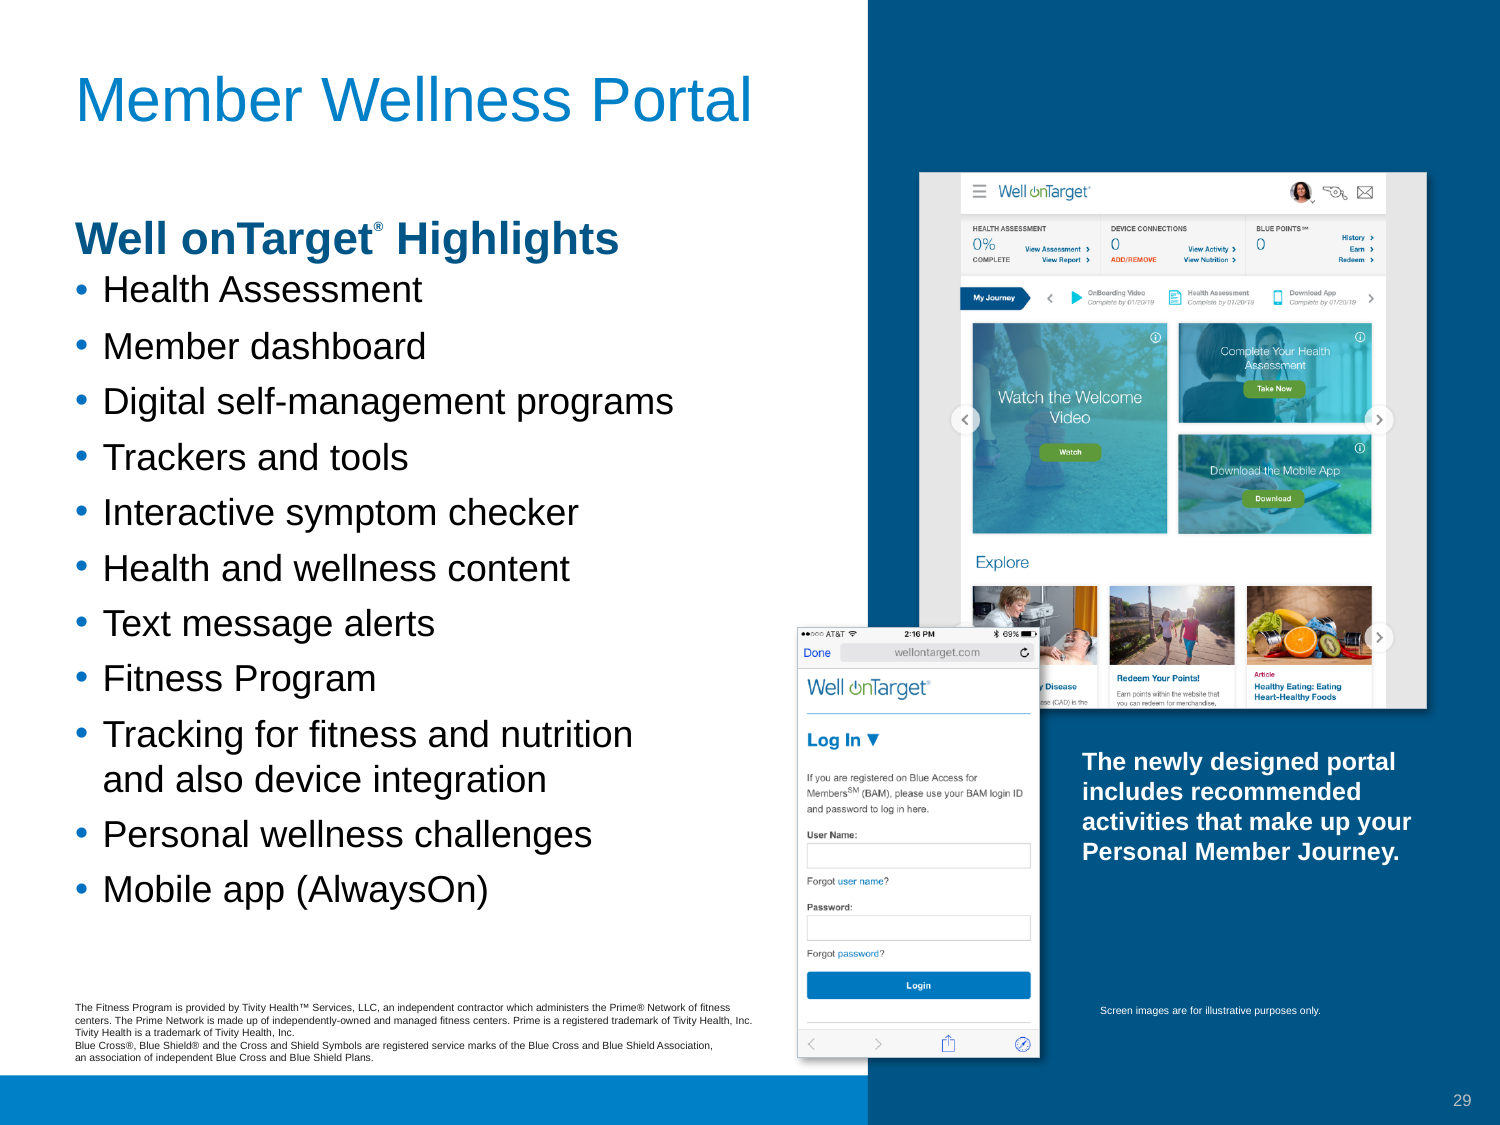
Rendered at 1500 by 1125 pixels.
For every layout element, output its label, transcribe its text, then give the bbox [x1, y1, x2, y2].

text_box Screen images are for illustrative purposes only. [1100, 985, 1450, 1036]
slide_number 29 [1425, 1074, 1500, 1125]
list The Fitness Program is provided by Tivity Health™ Services, LLC, an independent contractor which administers the Prime® Network of fitness centers. The Prime Network is made up of independently-owned and managed fitness centers. Prime is a registered trademark of Tivity Health, Inc. Tivity Health is a trademark of Tivity Health, Inc. Blue Cross®, Blue Shield® and the Cross and Shield Symbols are registered service marks of the Blue Cross and Blue Shield Association, an association of independent Blue Cross and Blue Shield Plans. [75, 1013, 770, 1064]
title Member Wellness Portal [75, 67, 831, 263]
picture [797, 172, 1426, 1058]
list The newly designed portal includes recommended activities that make up your Personal Member Journey. [1082, 745, 1425, 1022]
list Well onTarget® Highlights Health Assessment Member dashboard Digital self-management programs Trackers and tools Interactive symptom checker Health and wellness content Text message alerts Fitness Program Tracking for fitness and nutrition and also device integration Personal wellness challenges Mobile app (AlwaysOn) [75, 263, 831, 1013]
